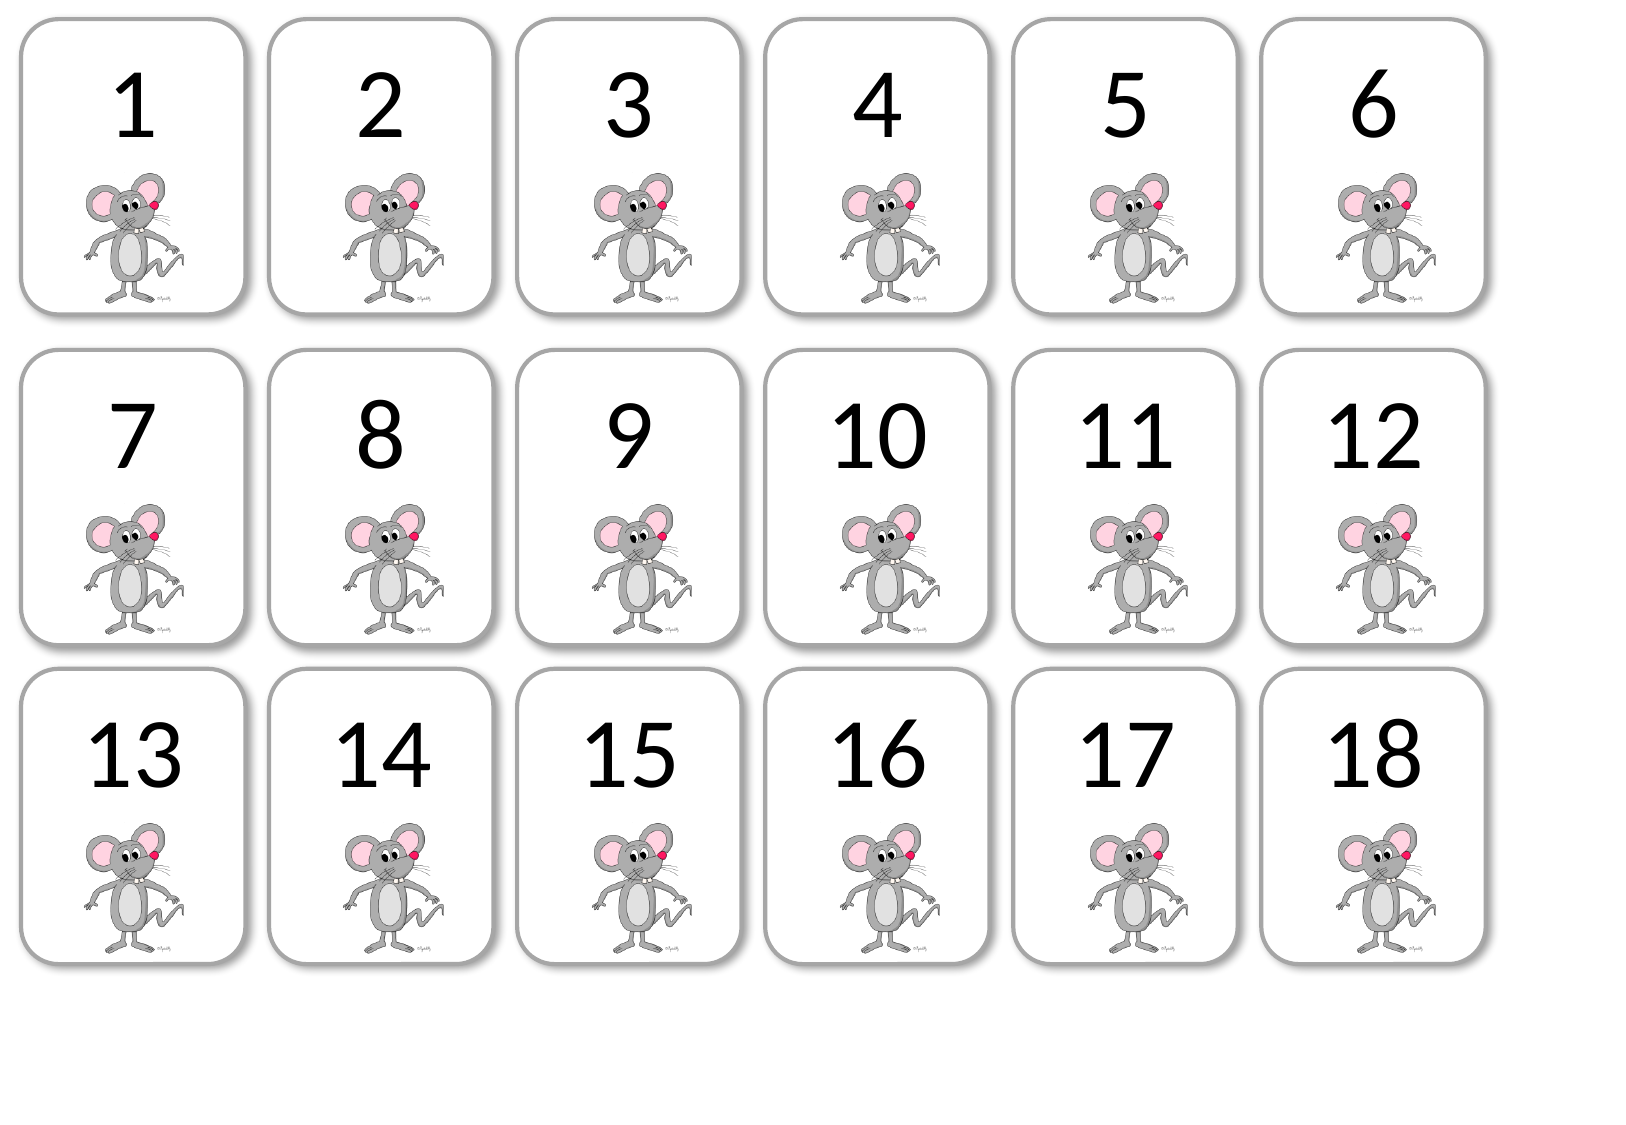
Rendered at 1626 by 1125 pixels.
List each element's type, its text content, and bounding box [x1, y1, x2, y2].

text_box 2 [266, 17, 496, 317]
text_box 11 [1011, 347, 1240, 648]
picture [339, 822, 446, 955]
picture [835, 503, 942, 636]
picture [79, 822, 186, 955]
text_box 14 [266, 666, 496, 967]
picture [587, 503, 694, 636]
picture [1083, 503, 1190, 636]
picture [79, 172, 186, 305]
picture [587, 172, 694, 305]
text_box 8 [266, 347, 496, 648]
text_box 7 [18, 347, 248, 648]
picture [835, 822, 942, 955]
text_box 15 [515, 666, 744, 967]
picture [1083, 172, 1190, 305]
text_box 1 [18, 17, 248, 317]
picture [79, 503, 186, 636]
picture [339, 503, 446, 636]
text_box 18 [1259, 666, 1488, 967]
text_box 5 [1011, 17, 1240, 317]
text_box 9 [515, 347, 744, 648]
picture [587, 822, 694, 955]
text_box 3 [515, 17, 744, 317]
text_box 6 [1259, 17, 1488, 317]
picture [1331, 822, 1438, 955]
picture [339, 172, 446, 305]
text_box 10 [763, 347, 992, 648]
picture [1083, 822, 1190, 955]
picture [1331, 172, 1438, 305]
text_box 13 [18, 666, 248, 967]
picture [835, 172, 942, 305]
text_box 12 [1259, 347, 1488, 648]
text_box 17 [1011, 666, 1240, 967]
text_box 16 [763, 666, 992, 967]
text_box 4 [763, 17, 992, 317]
picture [1331, 503, 1438, 636]
